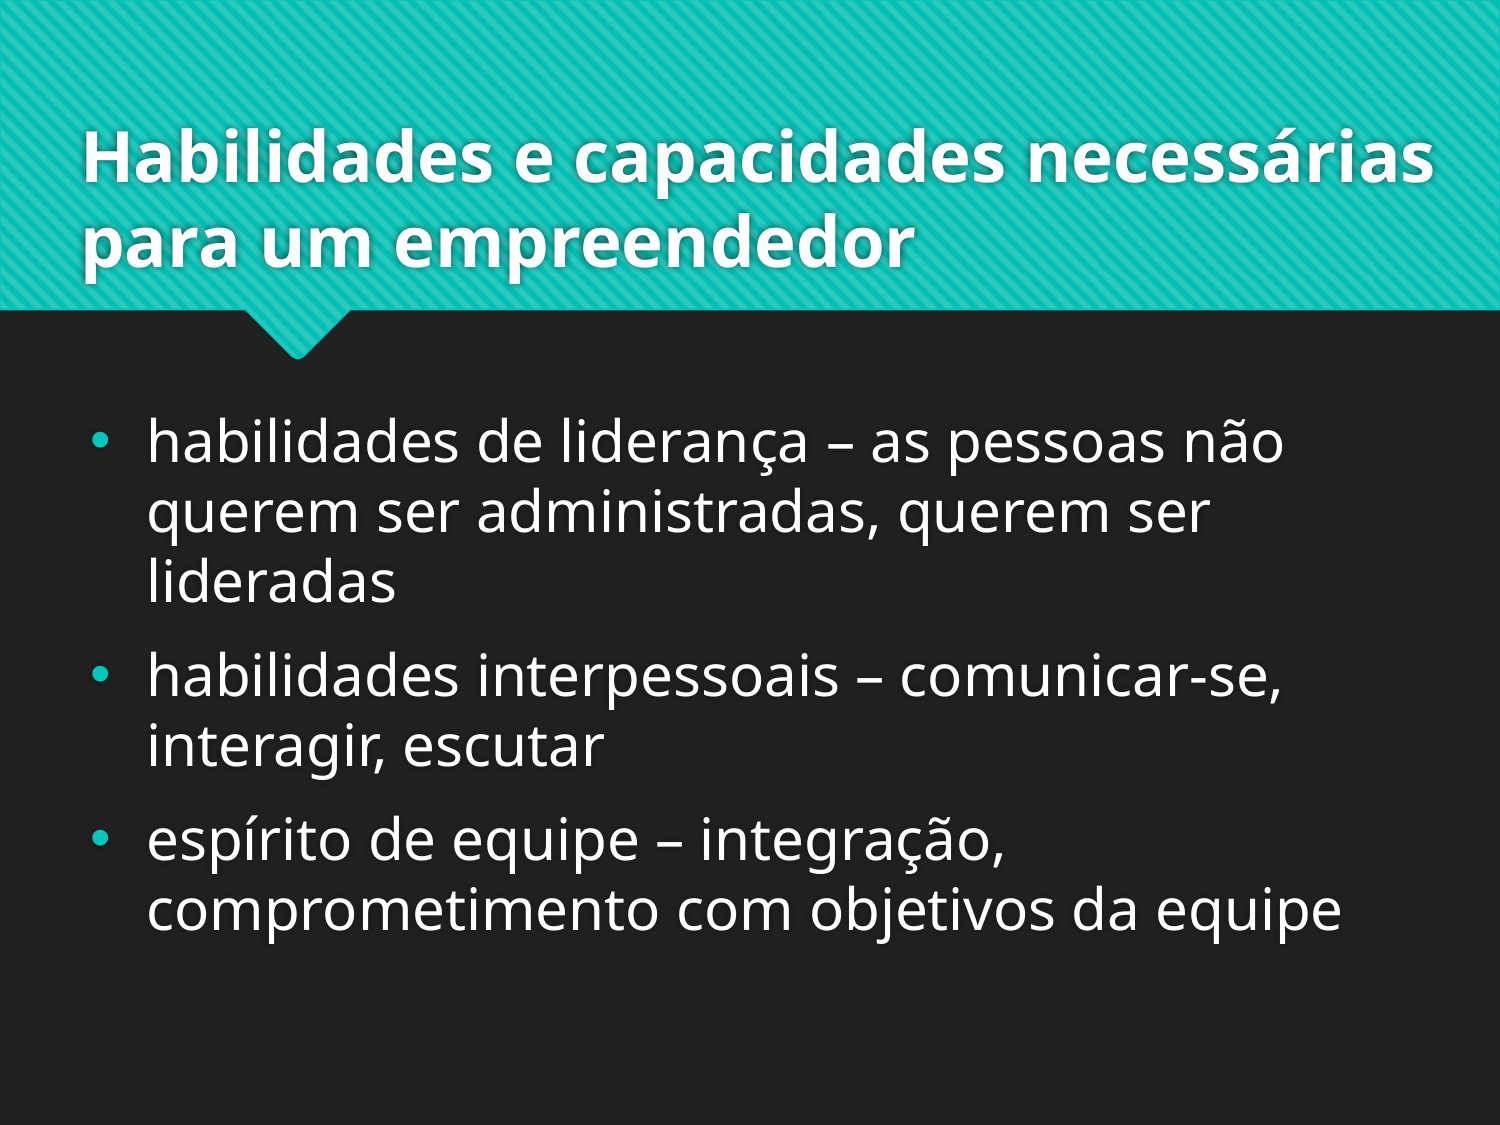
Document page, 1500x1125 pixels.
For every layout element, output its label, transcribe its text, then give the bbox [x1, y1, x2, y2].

title Habilidades e capacidades necessárias para um empreendedor [64, 101, 1471, 290]
list habilidades de liderança – as pessoas não querem ser administradas, querem ser lideradas habilidades interpessoais – comunicar-se, interagir, escutar espírito de equipe – integração, comprometimento com objetivos da equipe [75, 397, 1425, 1005]
